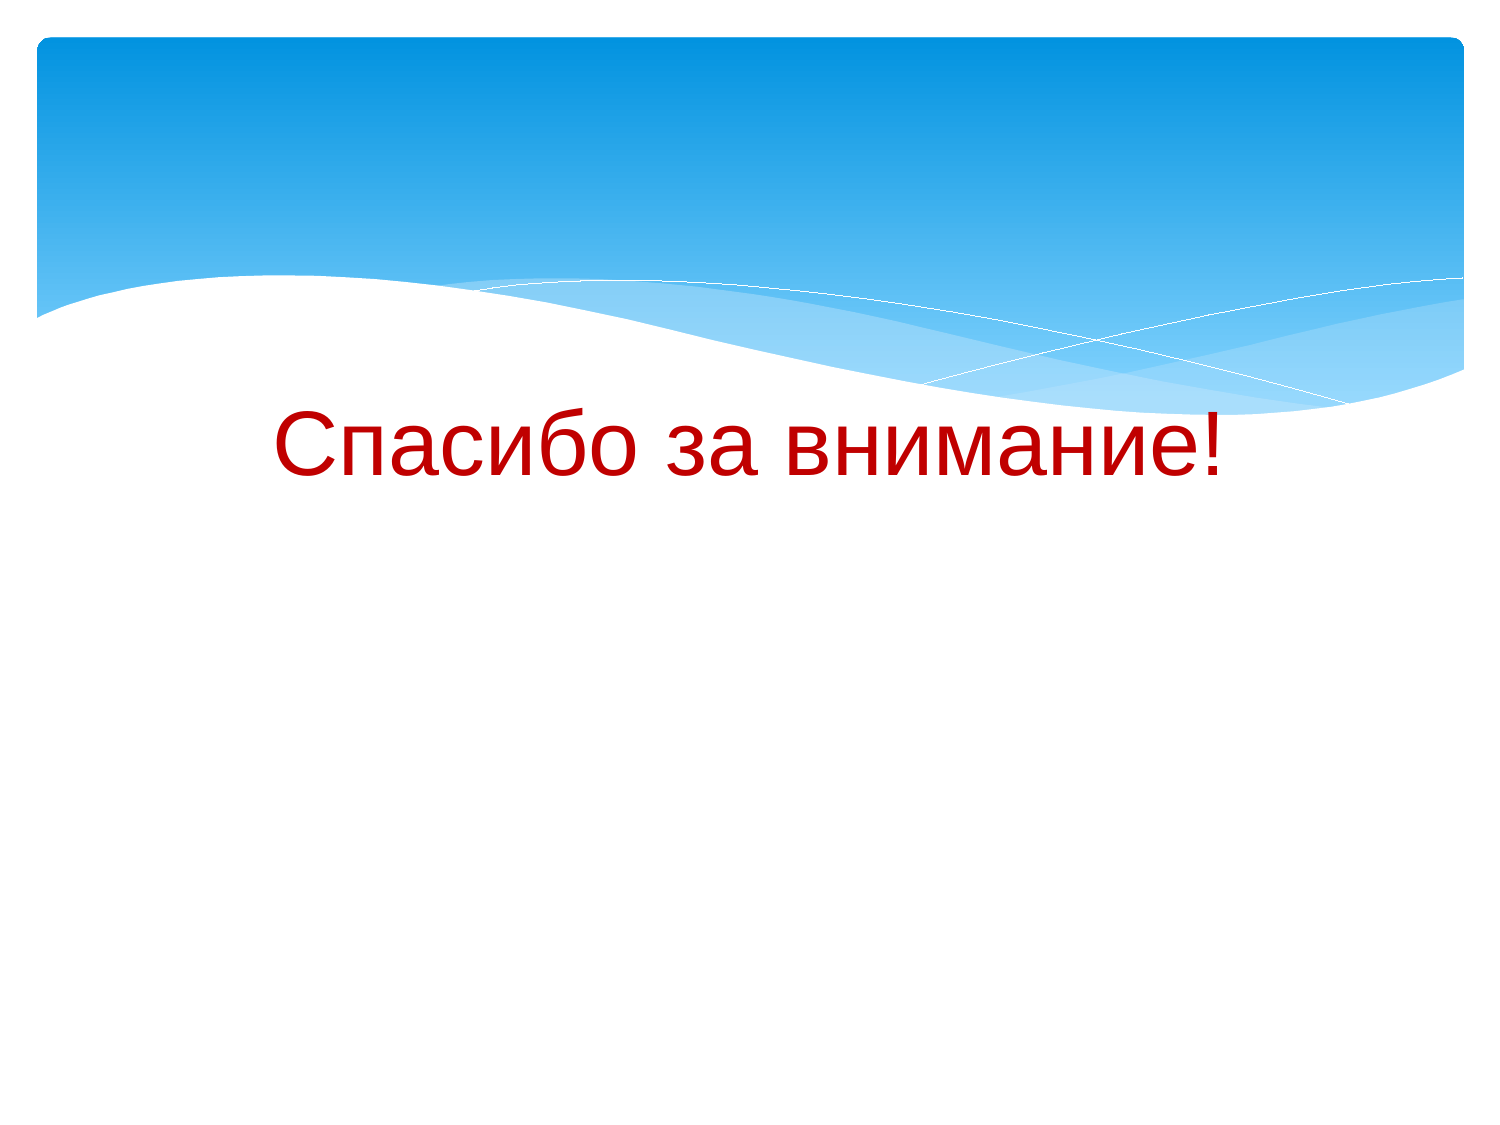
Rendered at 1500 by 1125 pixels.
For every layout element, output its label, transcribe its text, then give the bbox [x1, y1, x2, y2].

title Спасибо за внимание! [75, 55, 1425, 823]
